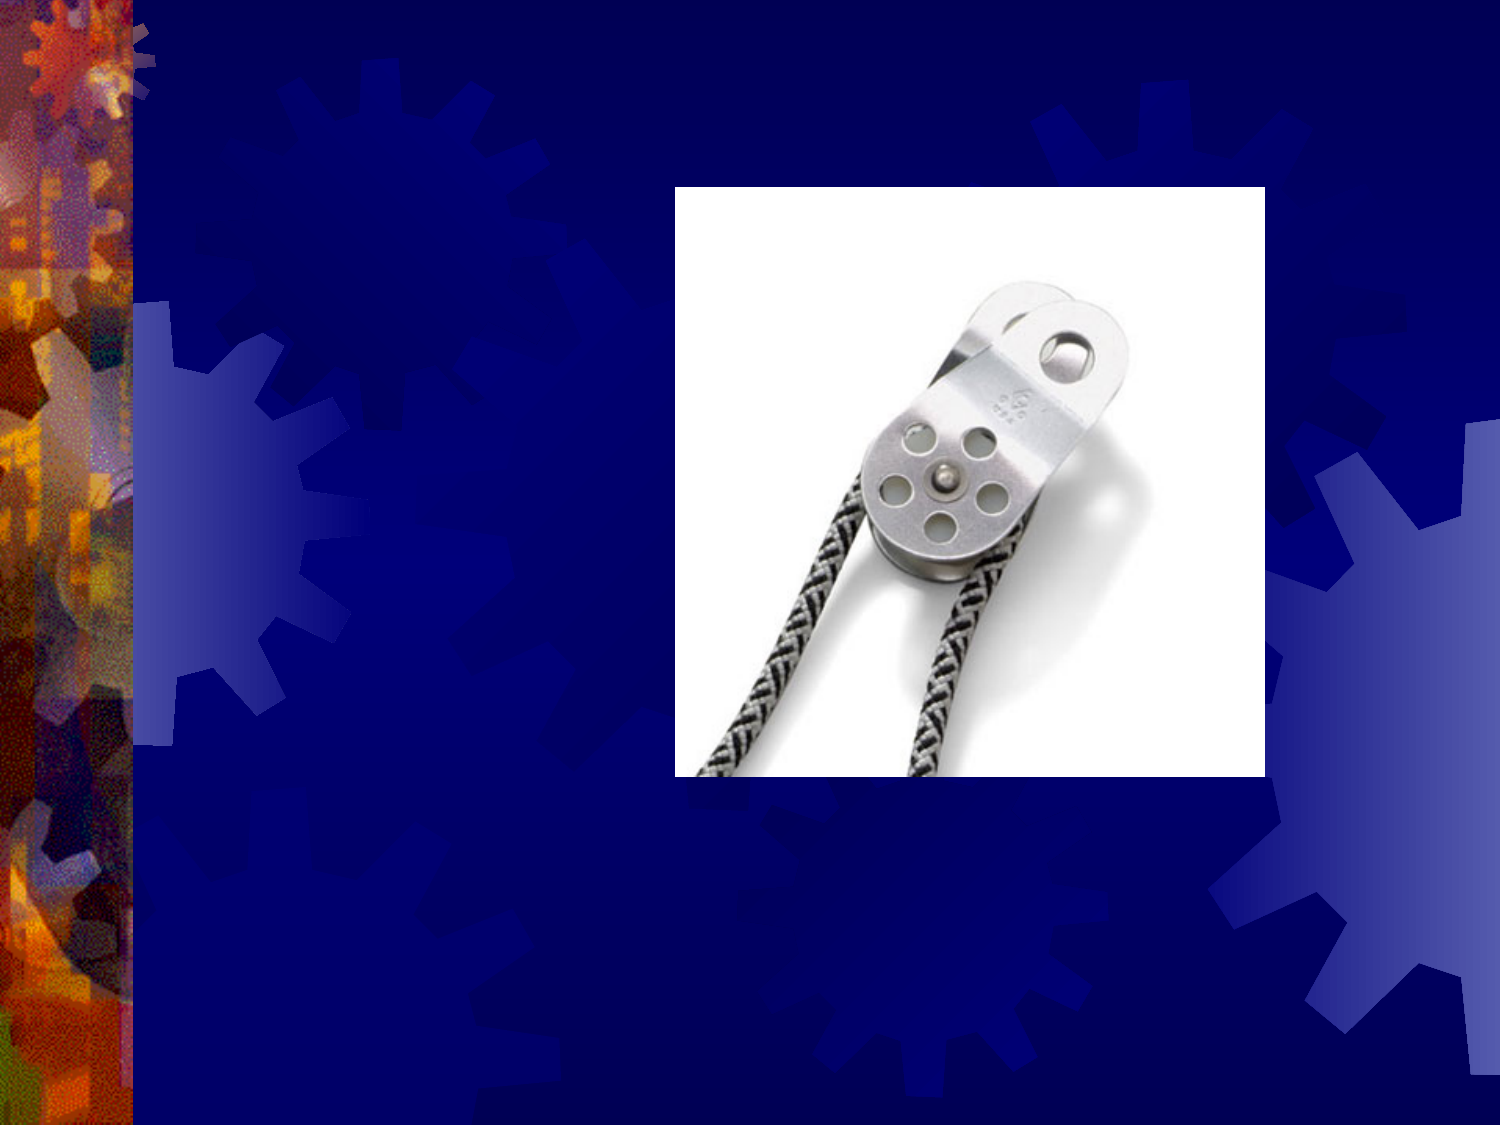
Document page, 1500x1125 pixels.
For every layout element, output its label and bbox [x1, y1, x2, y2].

picture [0, 0, 133, 1125]
picture [674, 187, 1265, 777]
